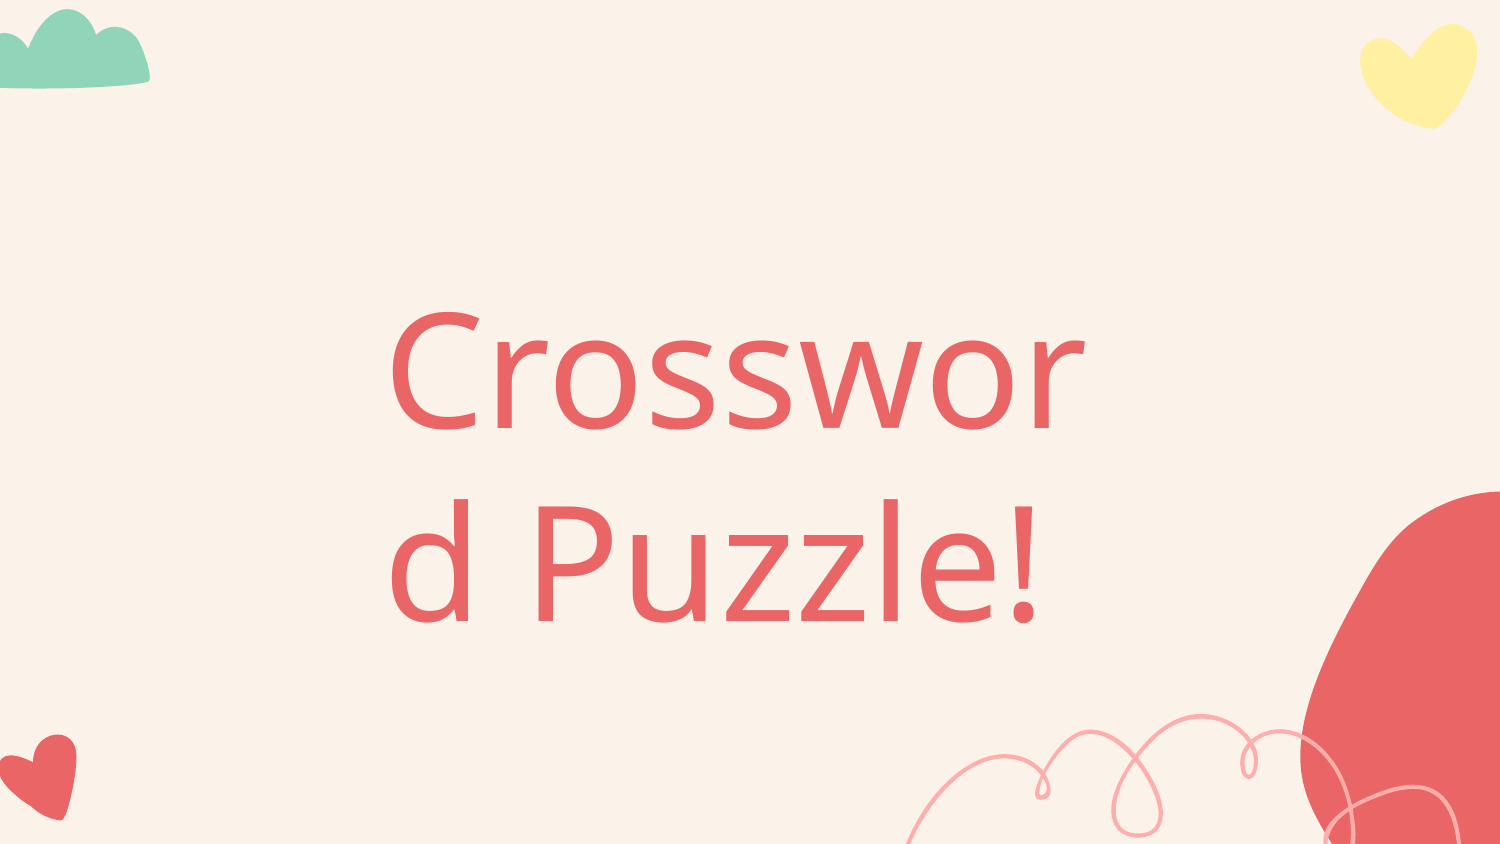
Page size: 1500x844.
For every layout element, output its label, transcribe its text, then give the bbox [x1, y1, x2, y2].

text_box Crossword Puzzle! [368, 253, 1171, 669]
